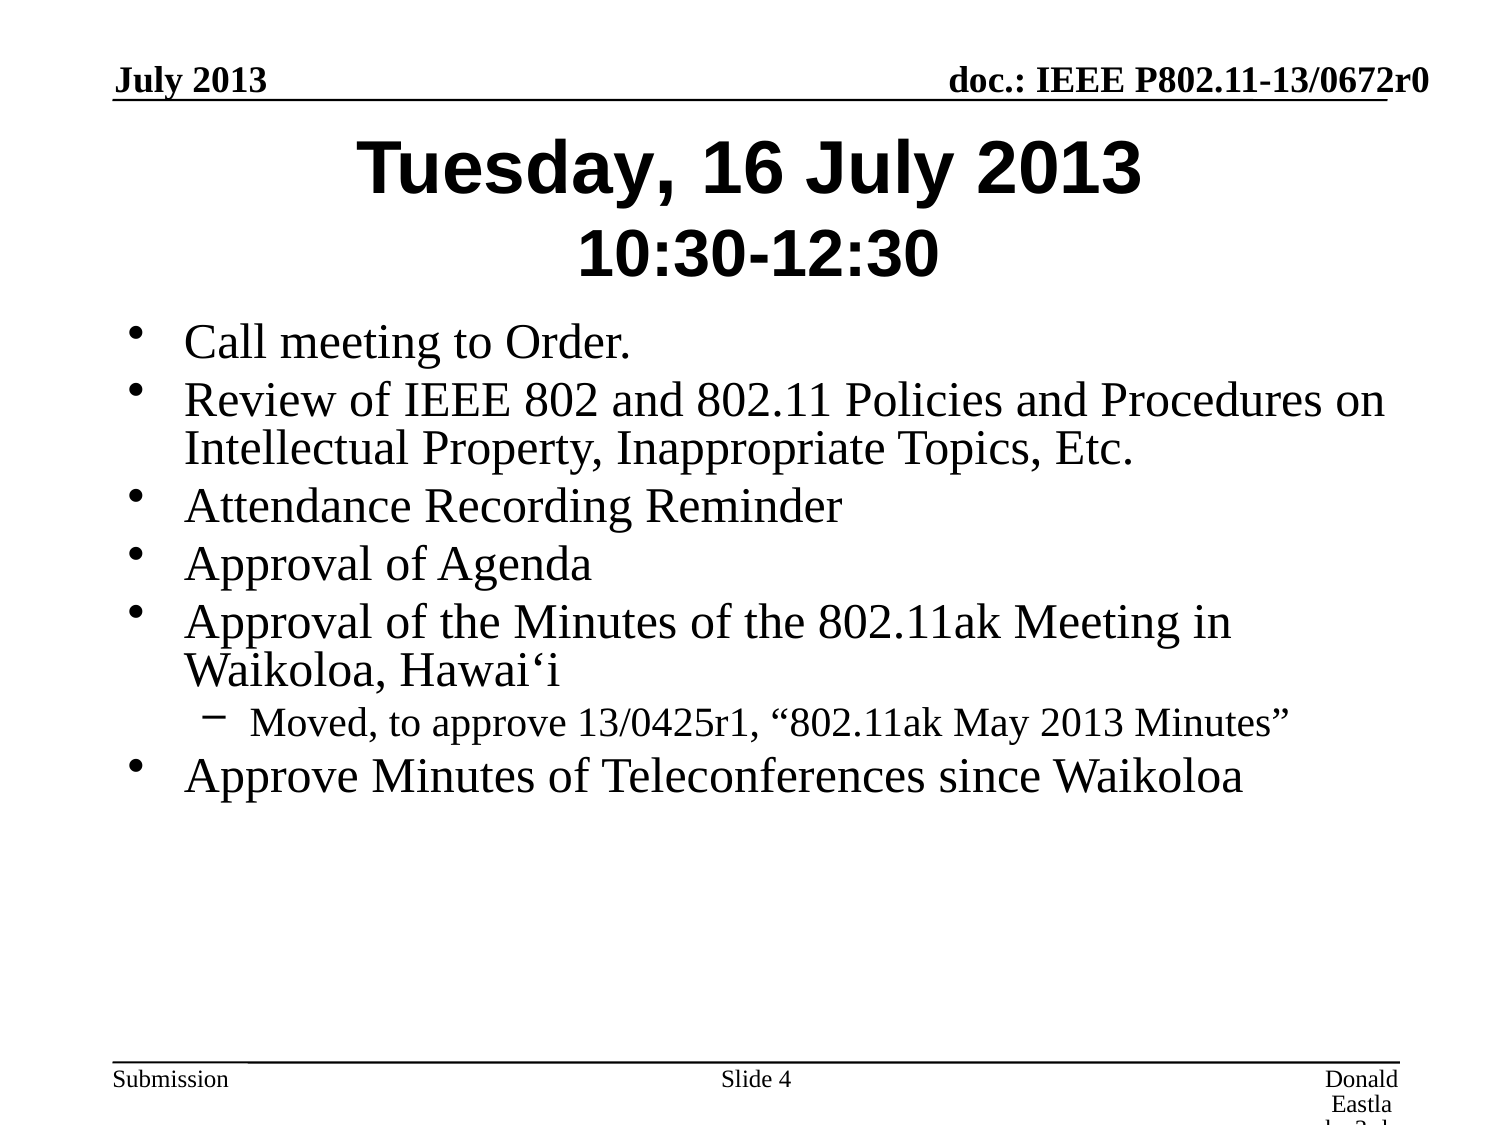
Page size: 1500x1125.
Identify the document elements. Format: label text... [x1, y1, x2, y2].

slide_number Slide 4 [712, 1063, 800, 1093]
title Tuesday, 16 July 2013 10:30-12:30 [112, 112, 1388, 288]
footer Donald Eastlake 3rd, Huawei Technologies [1325, 1063, 1402, 1093]
list Call meeting to Order. Review of IEEE 802 and 802.11 Policies and Procedures on Intellectual Property, Inappropriate Topics, Etc. Attendance Recording Reminder Approval of Agenda Approval of the Minutes of the 802.11ak Meeting in Waikoloa, Hawai‘i Moved, to approve 13/0425r1, “802.11ak May 2013 Minutes” Approve Minutes of Teleconferences since Waikoloa [112, 312, 1413, 1063]
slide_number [114, 54, 290, 100]
